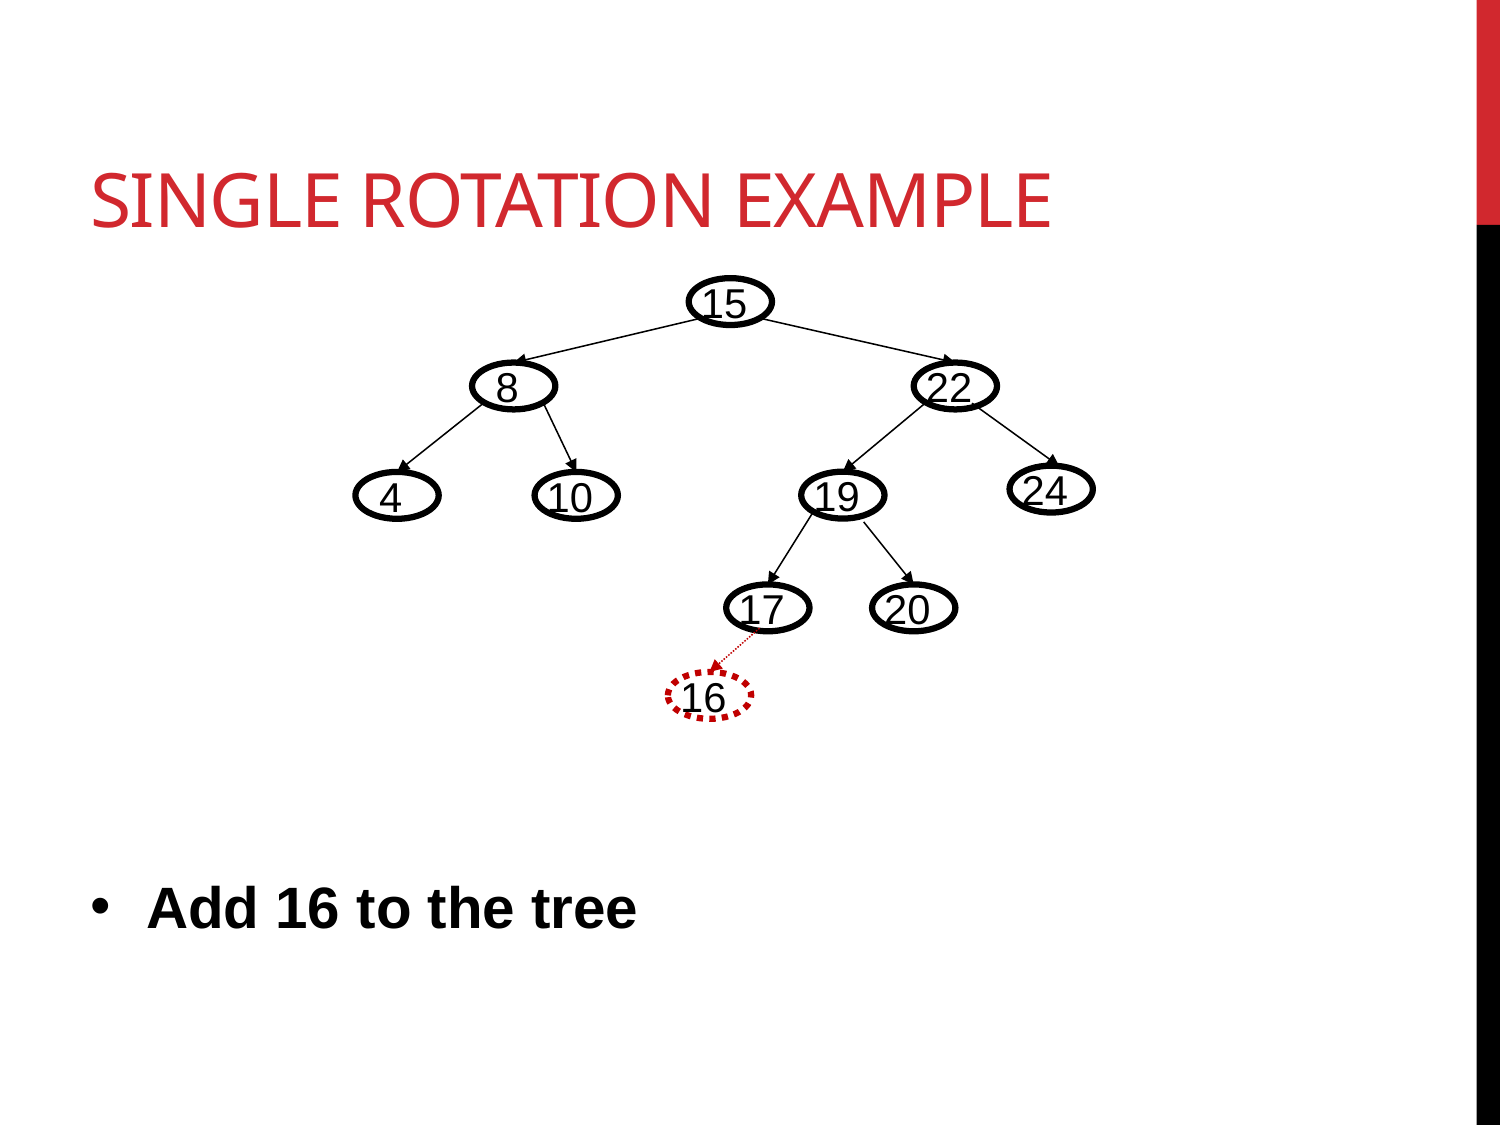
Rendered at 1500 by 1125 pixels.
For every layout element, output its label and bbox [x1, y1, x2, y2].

text_box [396, 405, 485, 470]
text_box [667, 671, 752, 719]
text_box [856, 527, 921, 579]
title [75, 25, 1500, 250]
text_box [513, 278, 773, 360]
text_box [524, 420, 595, 455]
text_box [534, 471, 618, 519]
text_box [709, 584, 810, 670]
text_box [801, 242, 1093, 519]
text_box [472, 362, 556, 410]
text_box [355, 471, 439, 519]
text_box [753, 524, 828, 572]
text_box [872, 584, 956, 632]
list [75, 862, 1325, 1125]
